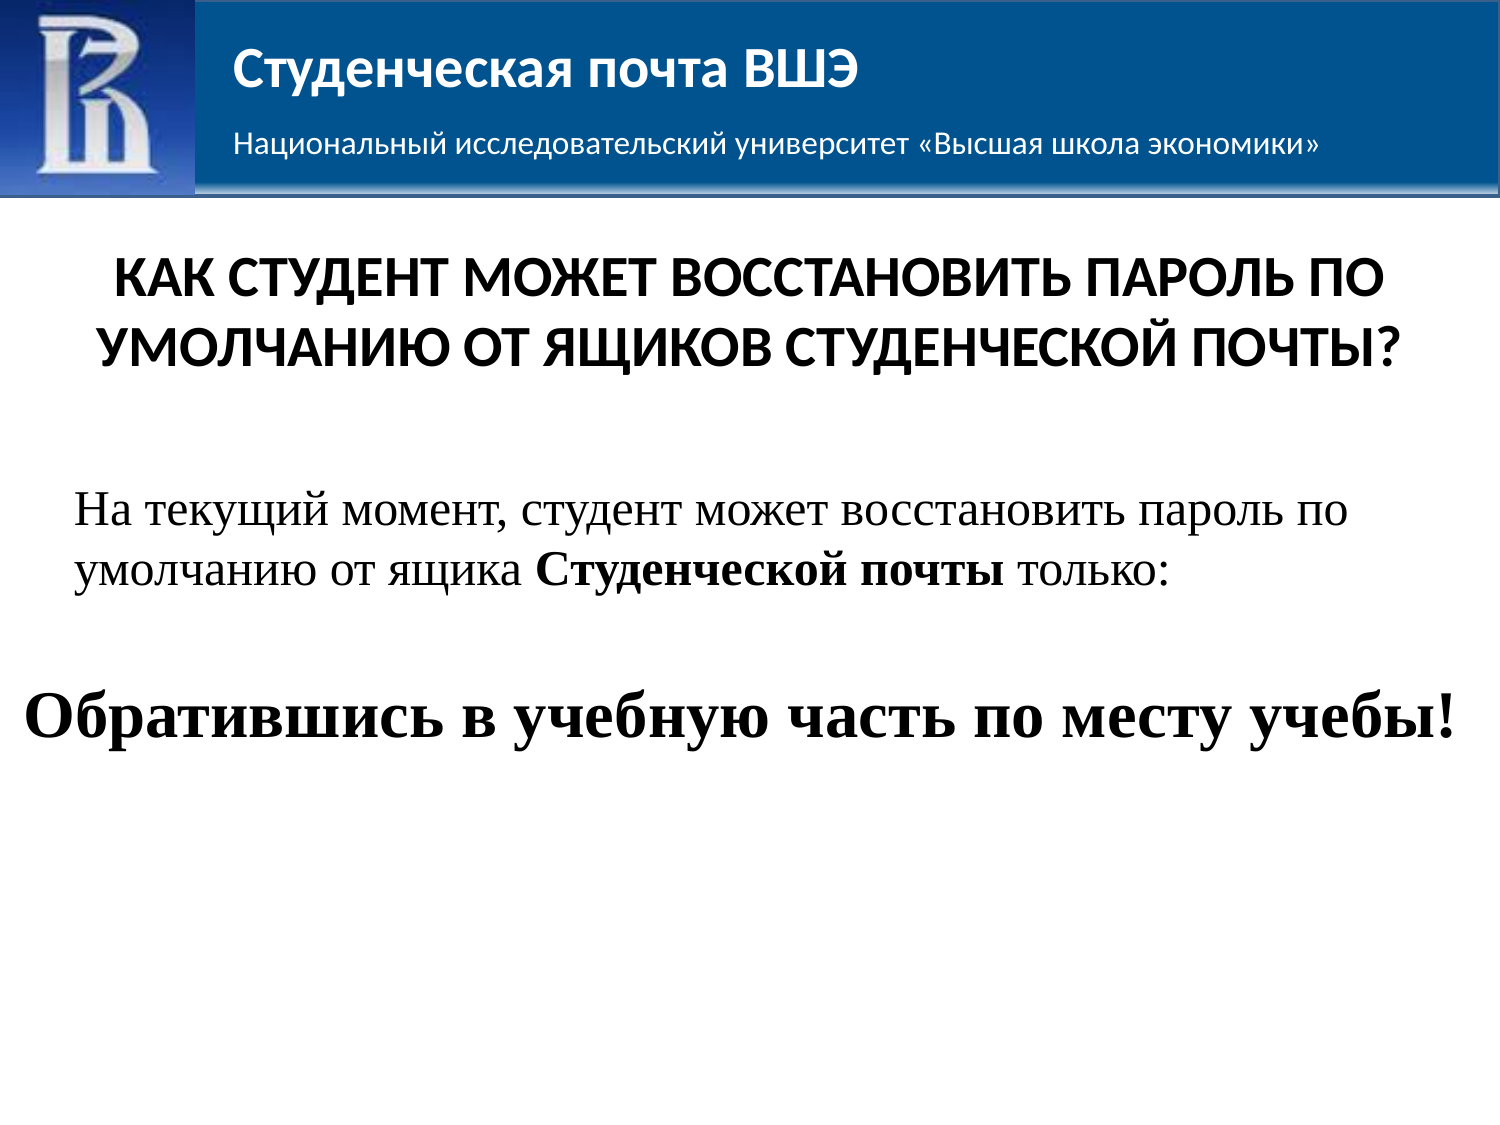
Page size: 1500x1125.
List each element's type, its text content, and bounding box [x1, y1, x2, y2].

picture [0, 0, 196, 196]
title КАК СТУДЕНТ МОЖЕТ ВОССТАНОВИТЬ ПАРОЛЬ ПО УМОЛЧАНИЮ ОТ ЯЩИКОВ СТУДЕНЧЕСКОЙ ПОЧТЫ? [0, 219, 1500, 398]
list На текущий момент, студент может восстановить пароль по умолчанию от ящика Студенческой почты только: Обратившись в учебную часть по месту учебы! [0, 468, 1500, 799]
text_box [197, 0, 1500, 198]
text_box Студенческая почта ВШЭ [218, 21, 1140, 107]
text_box Национальный исследовательский университет «Высшая школа экономики» [218, 113, 1486, 169]
